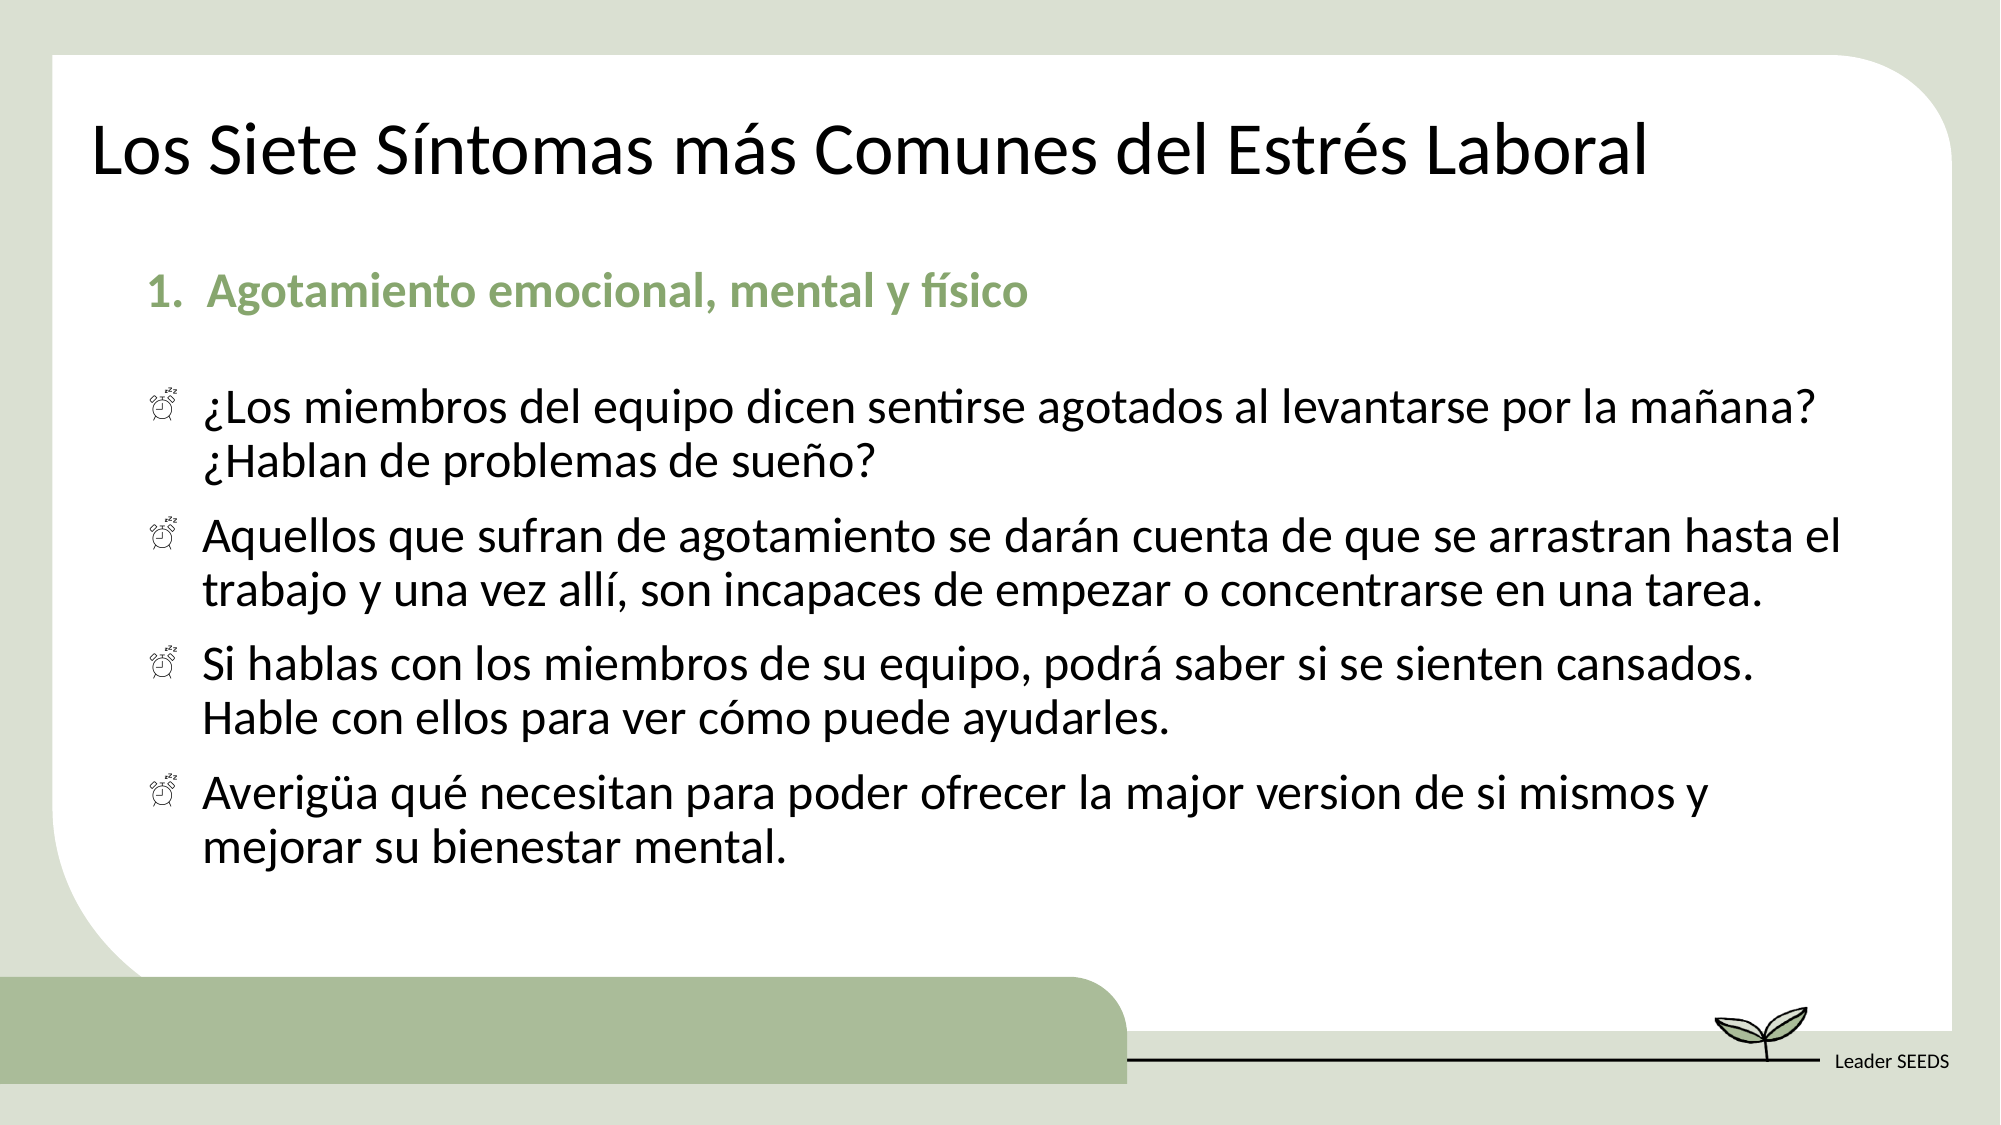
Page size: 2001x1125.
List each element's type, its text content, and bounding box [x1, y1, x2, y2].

picture [145, 644, 181, 680]
picture [145, 386, 181, 422]
list Los Siete Síntomas más Comunes del Estrés Laboral [76, 102, 1869, 235]
picture [145, 515, 181, 551]
picture [145, 772, 181, 808]
list 1. Agotamiento emocional, mental y físico ¿Los miembros del equipo dicen sentirse agotados al levantarse por la mañana? ¿Hablan de problemas de sueño? Aquellos que sufran de agotamiento se darán cuenta de que se arrastran hasta el trabajo y una vez allí, son incapaces de empezar o concentrarse en una tarea. Si hablas con los miembros de su equipo, podrá saber si se sienten cansados. Hable con ellos para ver cómo puede ayudarles. Averigüa qué necesitan para poder ofrecer la major version de si mismos y mejorar su bienestar mental. [130, 256, 1869, 913]
